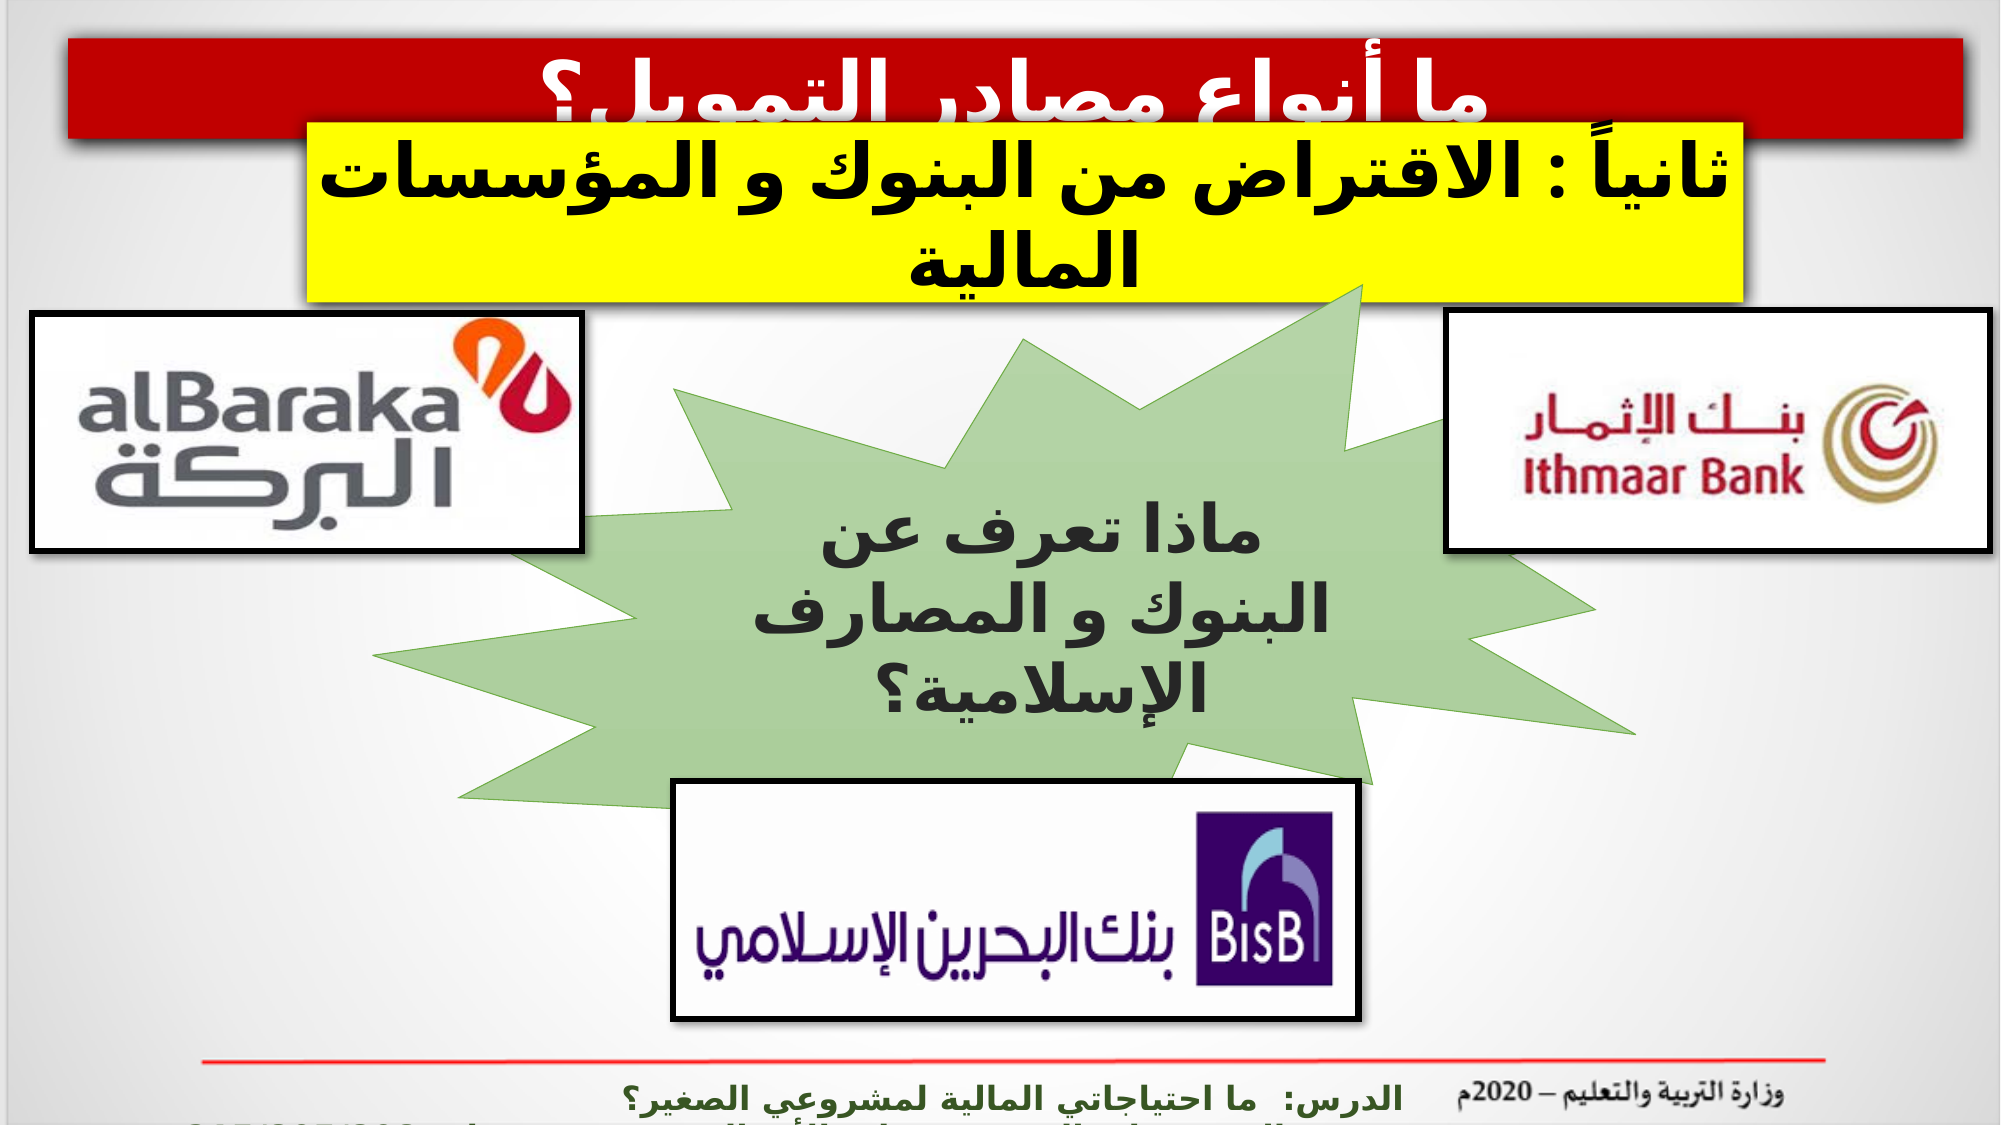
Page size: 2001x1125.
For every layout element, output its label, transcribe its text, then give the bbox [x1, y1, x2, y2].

text_box الدرس: ما احتياجاتي المالية لمشروعي الصغير؟ المشروعات الصغيرة وريادة الأعمال ادر 215/805/808 [170, 1069, 1506, 1125]
text_box ثانياً : الاقتراض من البنوك و المؤسسات المالية [306, 121, 1744, 303]
text_box ما أنواع مصادر التمويل؟ [67, 37, 1964, 140]
picture [0, 0, 2001, 1125]
text_box ماذا تعرف عن البنوك و المصارف الإسلامية؟ [372, 283, 1637, 809]
